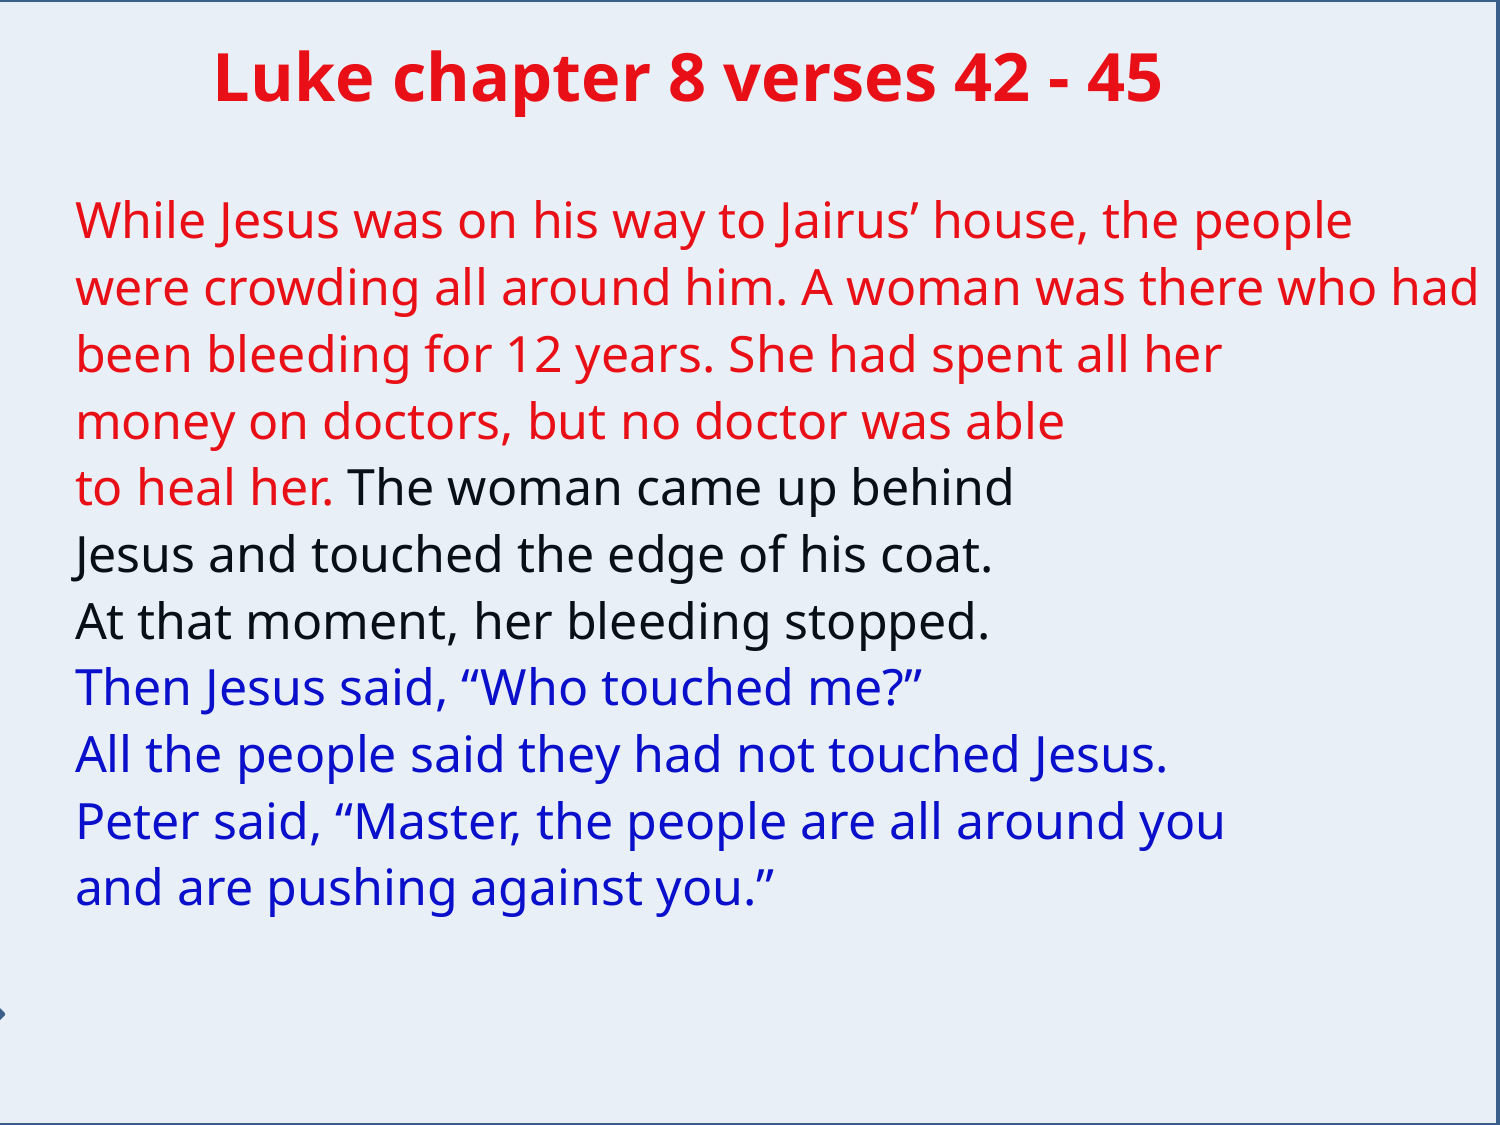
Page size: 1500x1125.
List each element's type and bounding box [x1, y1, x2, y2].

text_box [0, 0, 1500, 1125]
text_box [0, 1008, 6, 1021]
